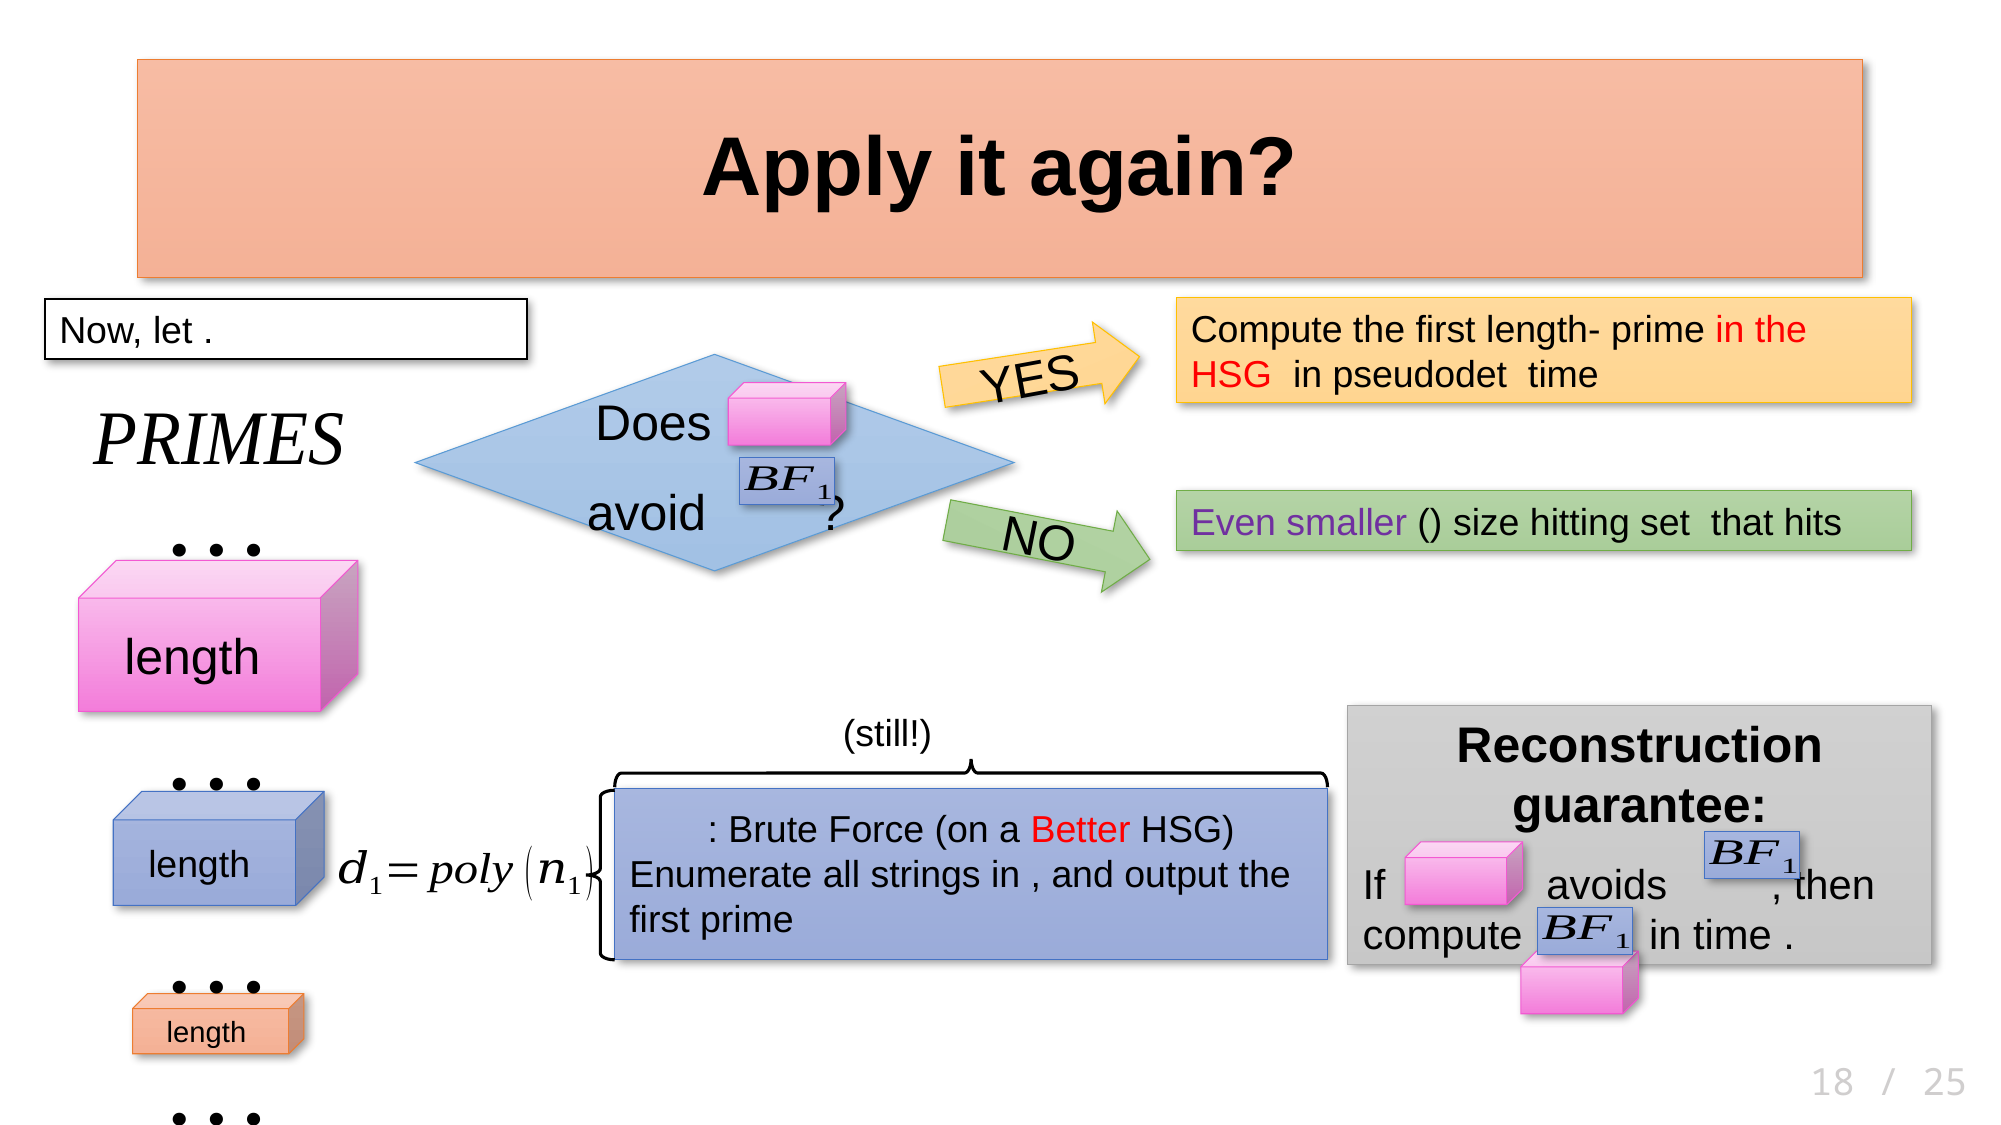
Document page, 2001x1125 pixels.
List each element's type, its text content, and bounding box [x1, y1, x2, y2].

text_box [358, 701, 1328, 960]
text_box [415, 354, 1015, 571]
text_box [1347, 705, 1932, 1019]
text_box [940, 330, 1141, 418]
title Apply it again? [137, 59, 1863, 278]
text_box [944, 497, 1152, 582]
text_box 18 / 25 [1794, 1050, 2000, 1110]
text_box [78, 460, 358, 1125]
